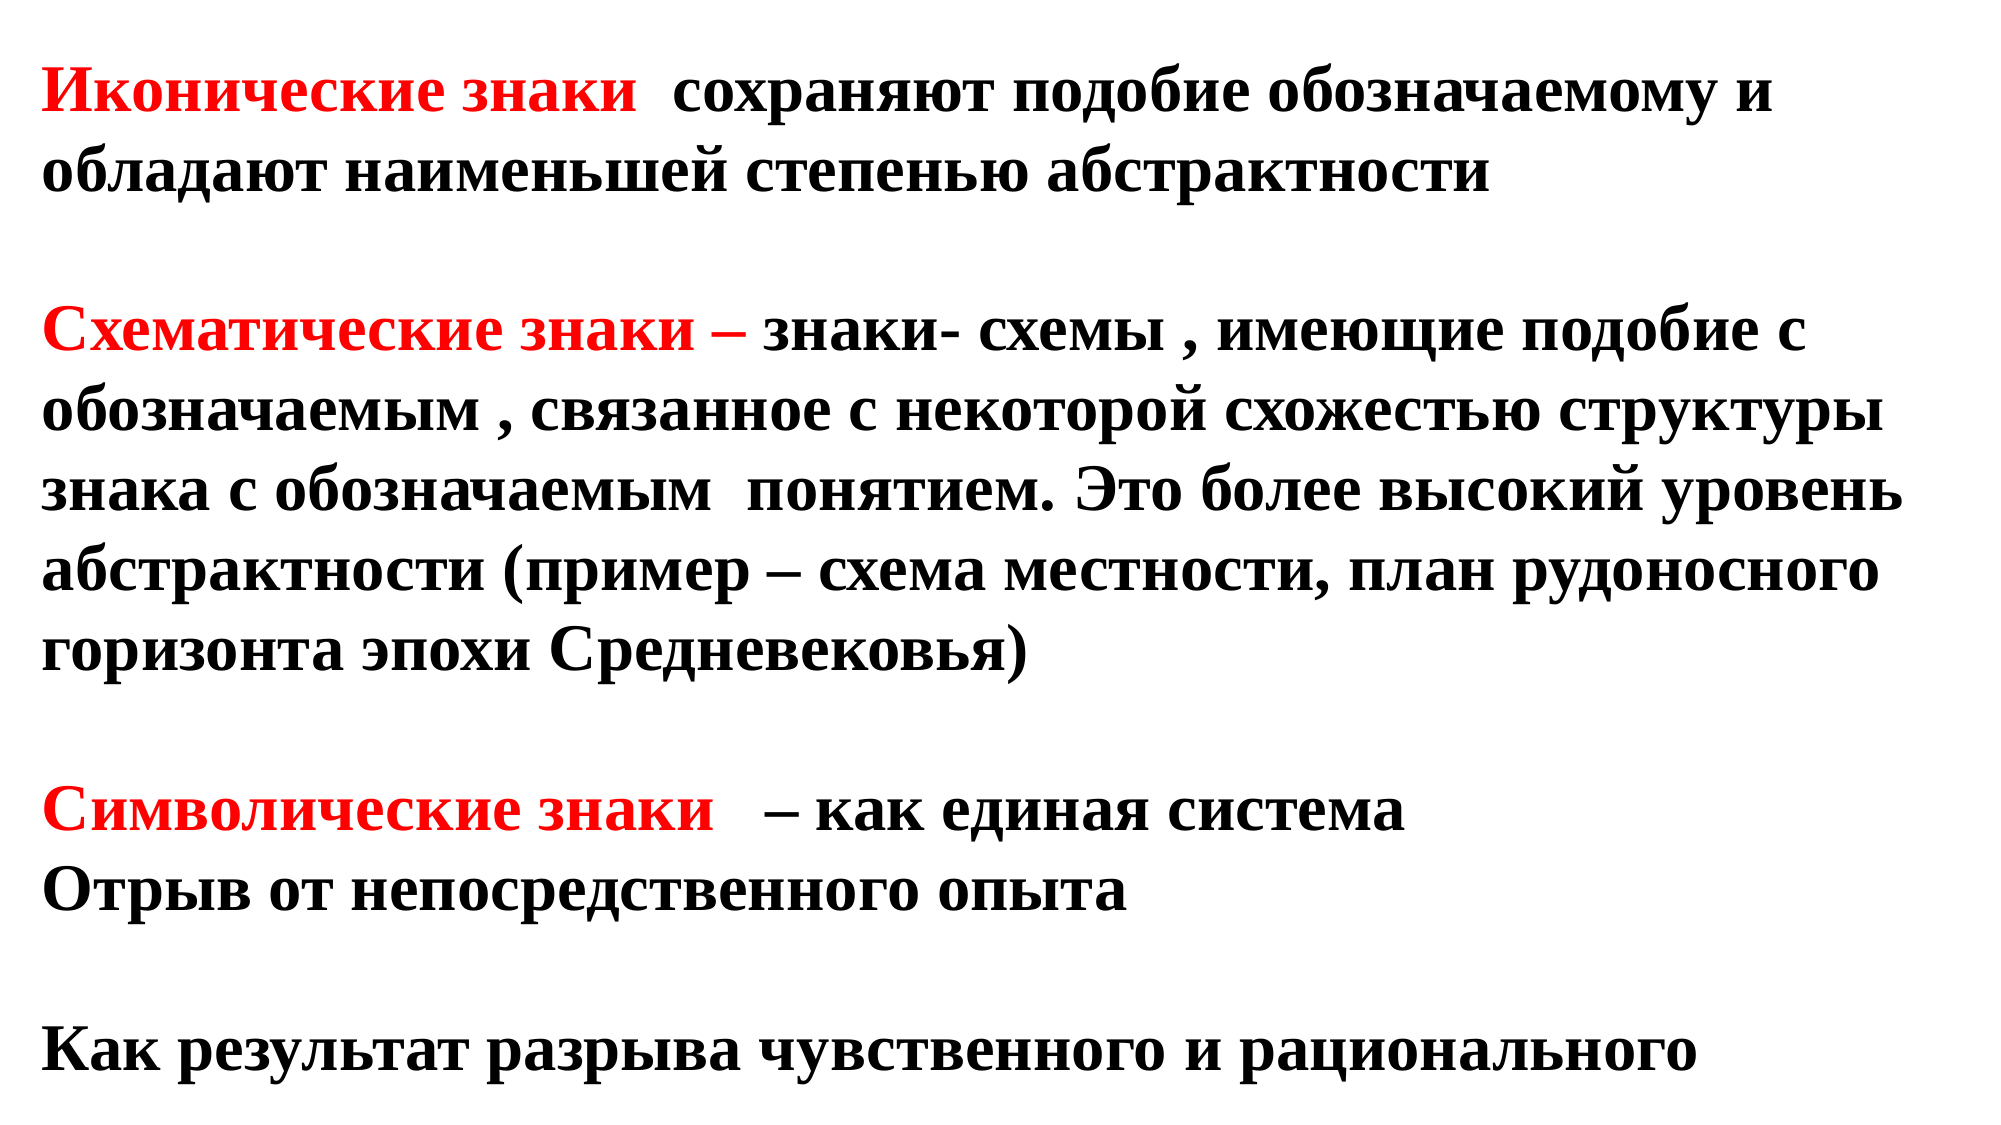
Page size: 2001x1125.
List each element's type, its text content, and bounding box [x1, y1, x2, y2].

text_box Иконические знаки сохраняют подобие обозначаемому и обладают наименьшей степенью абстрактности Схематические знаки – знаки- схемы , имеющие подобие с обозначаемым , связанное с некоторой схожестью структуры знака с обозначаемым понятием. Это более высокий уровень абстрактности (пример – схема местности, план рудоносного горизонта эпохи Средневековья) Символические знаки – как единая система Отрыв от непосредственного опыта Как результат разрыва чувственного и рационального [27, 36, 1945, 1125]
